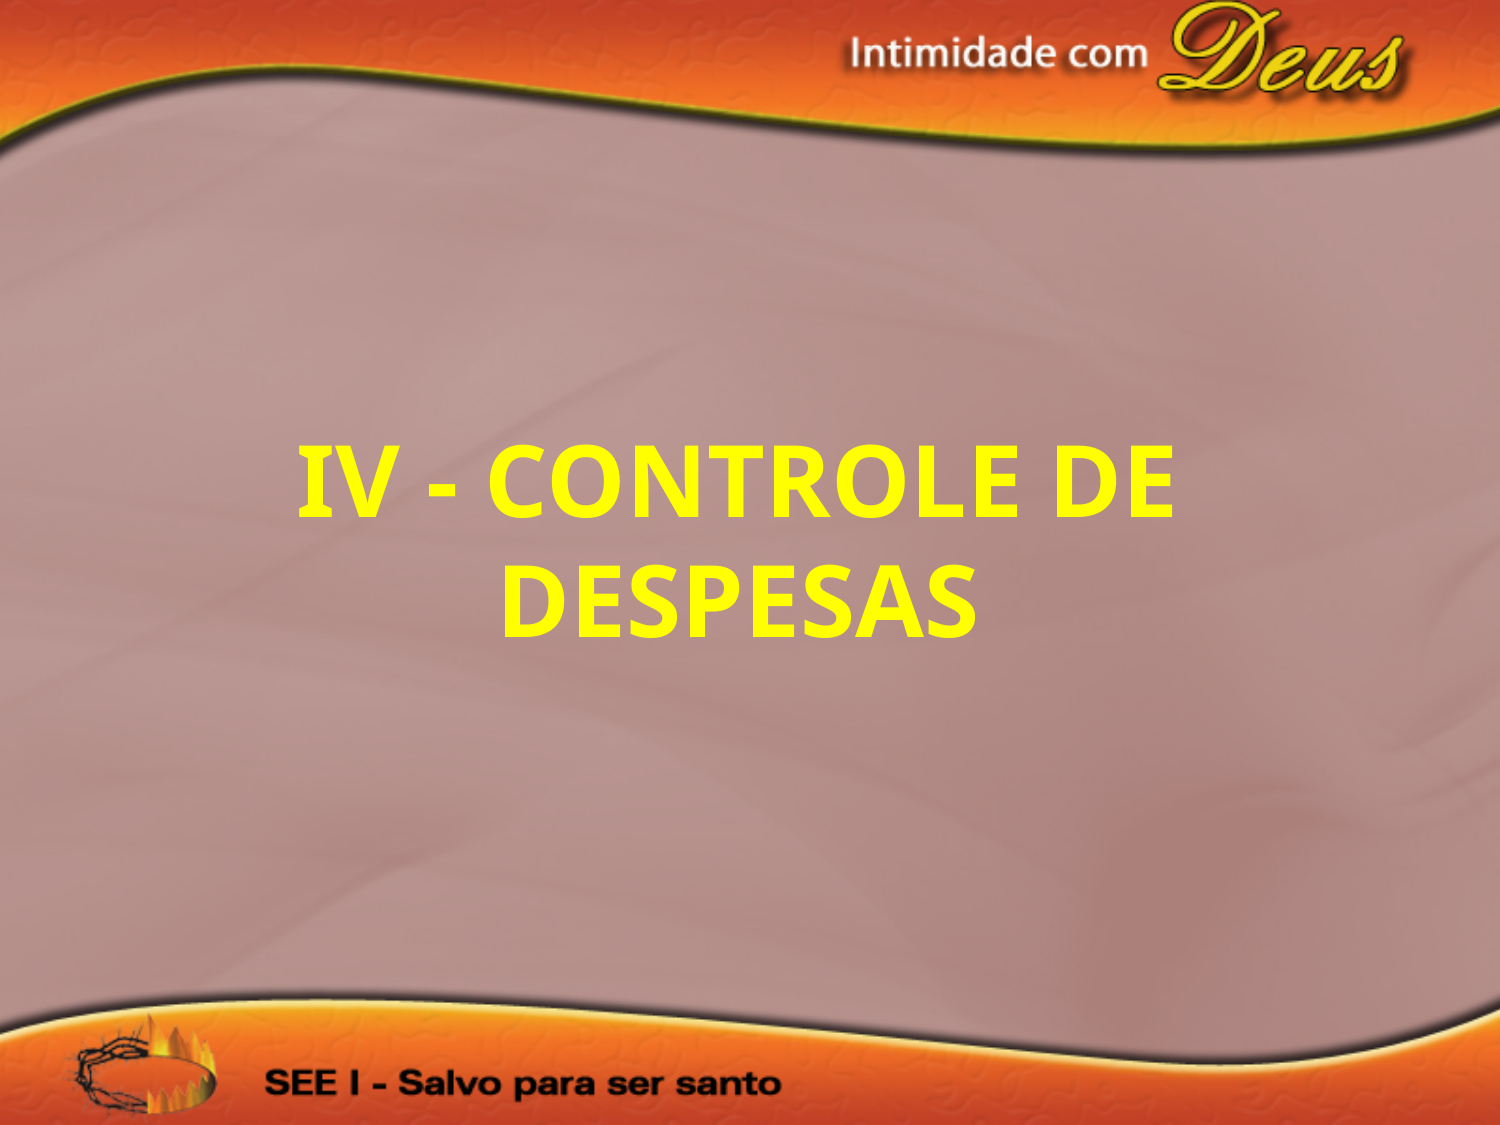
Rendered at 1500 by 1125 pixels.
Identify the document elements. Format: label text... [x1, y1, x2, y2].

picture [0, 0, 1500, 1125]
text_box IV - CONTROLE DE DESPESAS [199, 410, 1278, 665]
